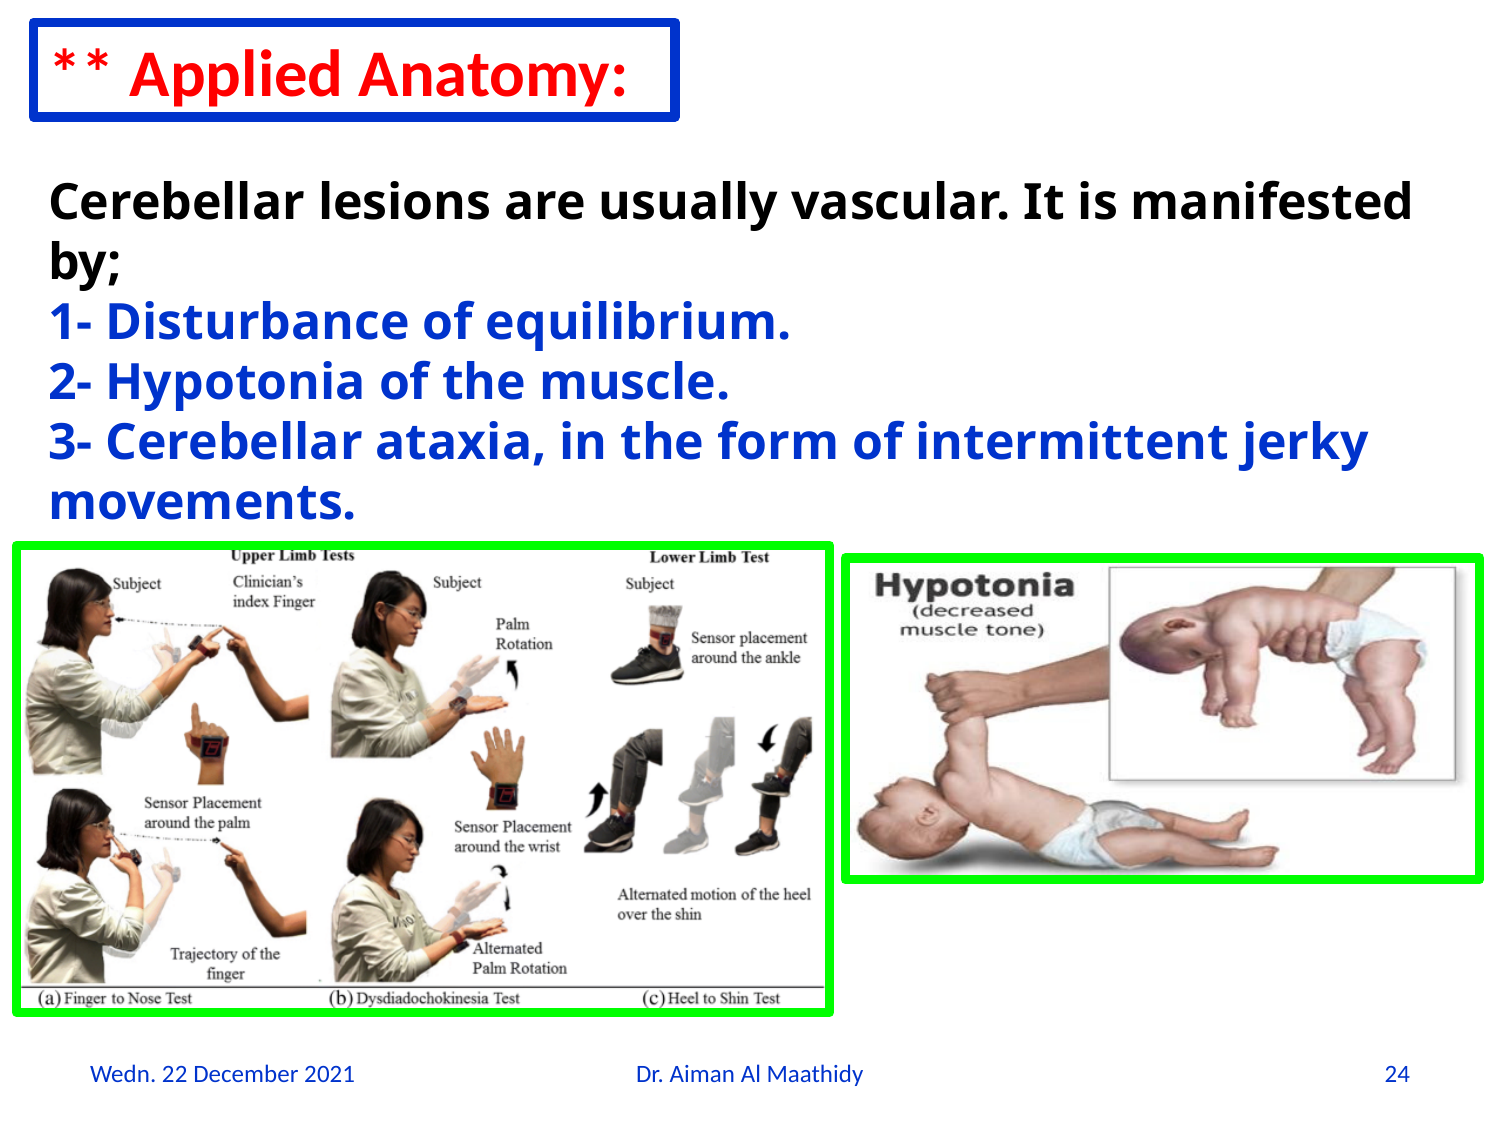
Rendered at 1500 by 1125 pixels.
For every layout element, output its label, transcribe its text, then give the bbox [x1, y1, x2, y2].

text_box ** Applied Anatomy: [33, 22, 675, 117]
picture [20, 549, 826, 1008]
slide_number 24 [1074, 1042, 1425, 1103]
footer Dr. Aiman Al Maathidy [512, 1042, 988, 1103]
picture [849, 562, 1476, 876]
text_box Cerebellar lesions are usually vascular. It is manifested by; 1- Disturbance of equilibrium. 2- Hypotonia of the muscle. 3- Cerebellar ataxia, in the form of intermittent jerky movements. [33, 162, 1467, 538]
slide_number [75, 1042, 425, 1103]
